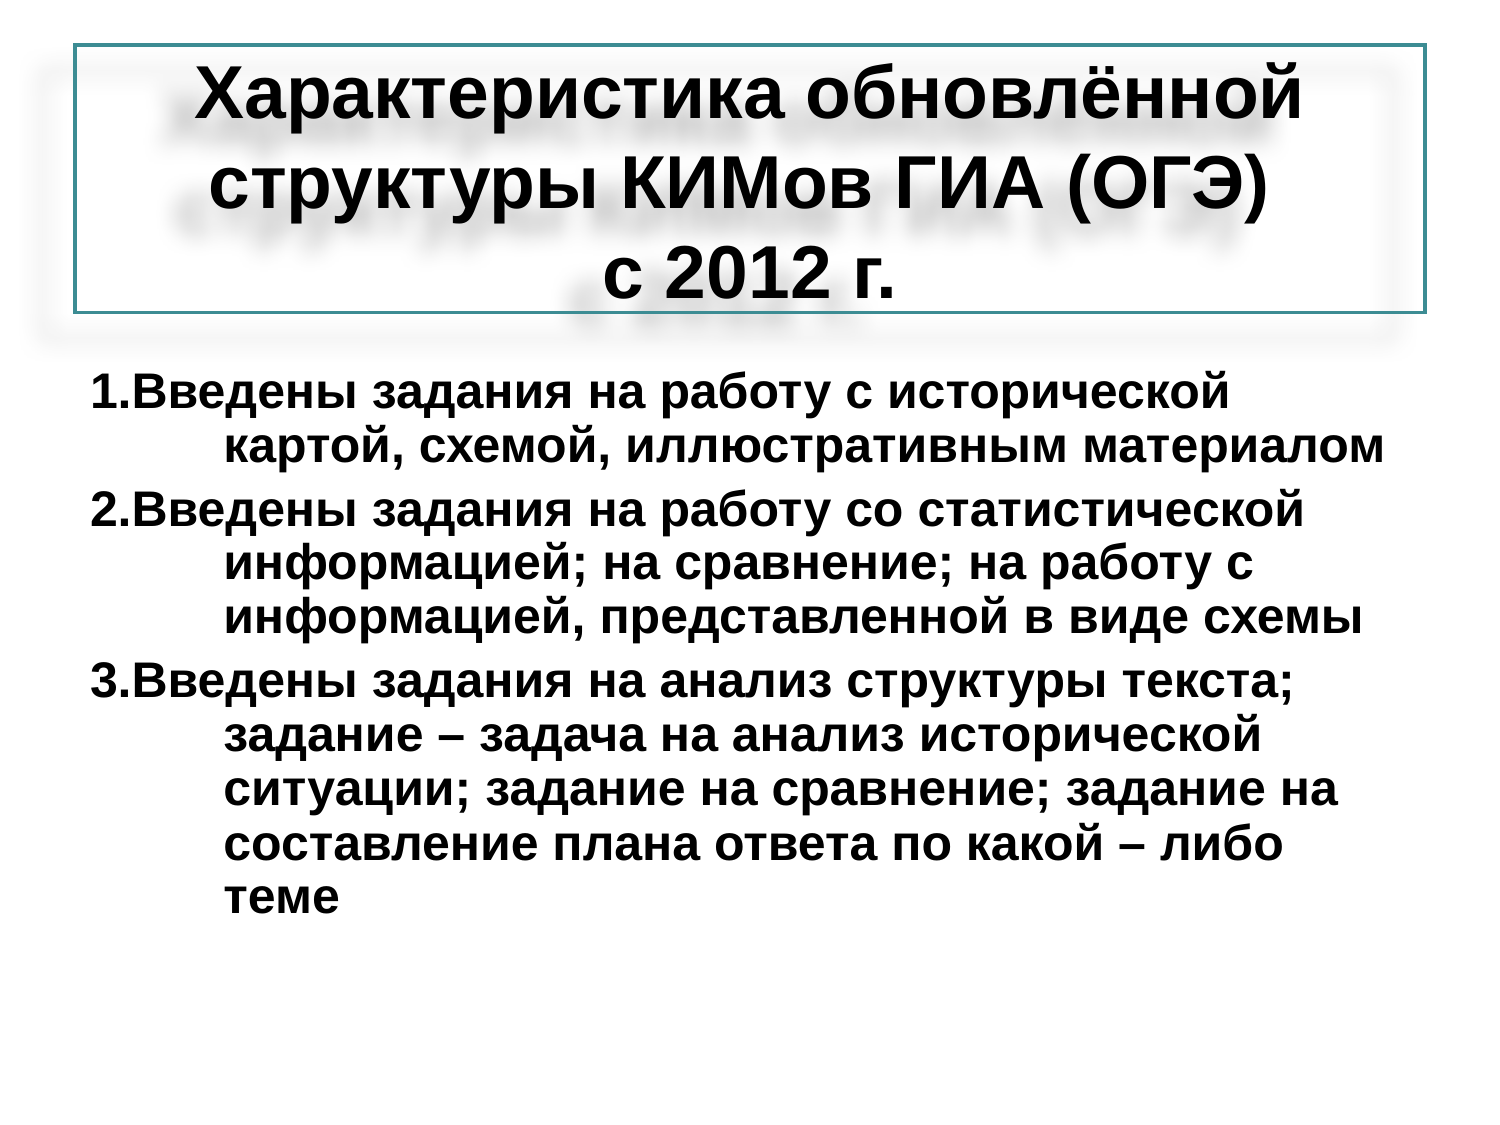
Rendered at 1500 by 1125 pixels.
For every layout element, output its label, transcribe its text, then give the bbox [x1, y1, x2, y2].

list 1.Введены задания на работу с исторической картой, схемой, иллюстративным материалом 2.Введены задания на работу со статистической информацией; на сравнение; на работу с информацией, представленной в виде схемы 3.Введены задания на анализ структуры текста; задание – задача на анализ исторической ситуации; задание на сравнение; задание на составление плана ответа по какой – либо теме [74, 287, 1426, 1006]
title Характеристика обновлённой структуры КИМов ГИА (ОГЭ) с 2012 г. [74, 44, 1426, 287]
